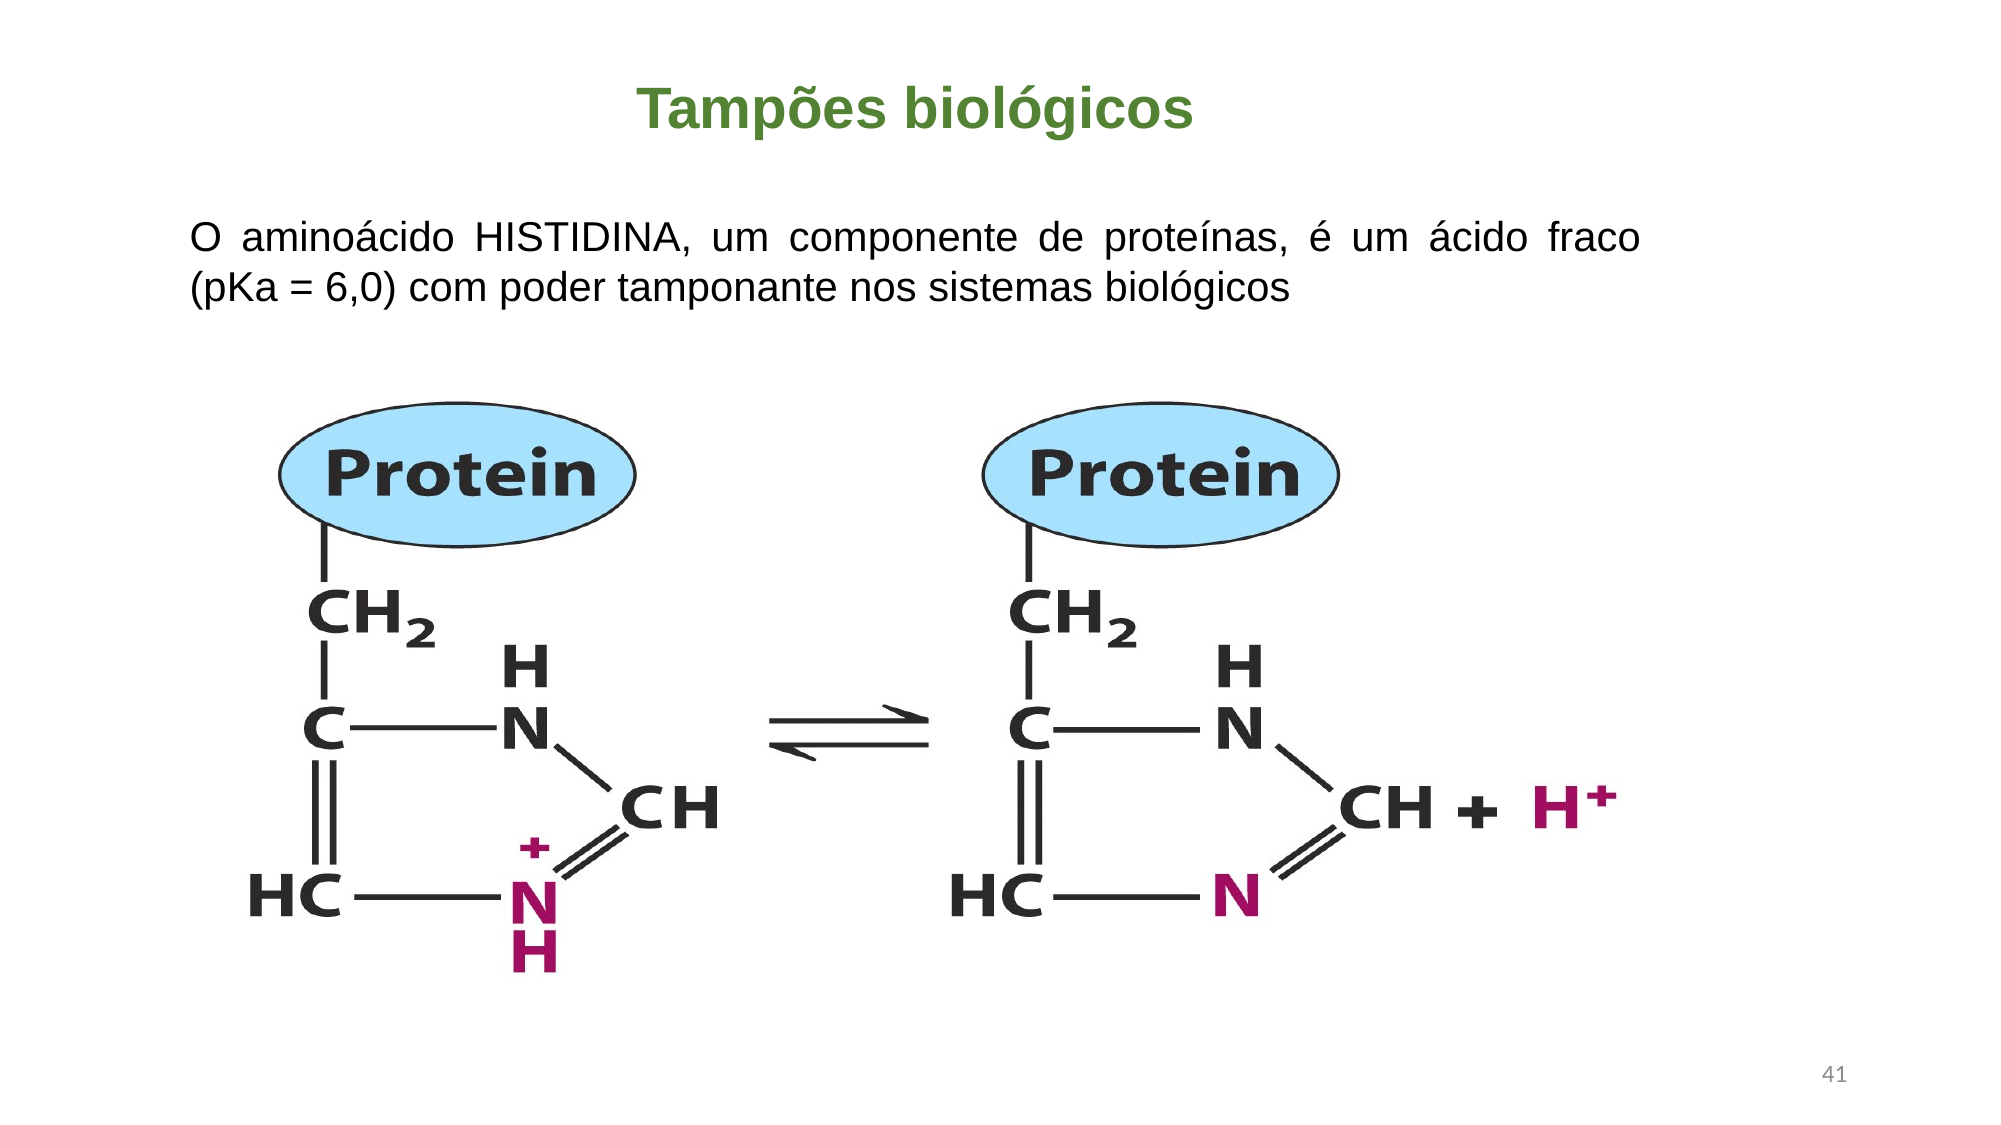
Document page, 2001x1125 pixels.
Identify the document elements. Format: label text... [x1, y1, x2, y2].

picture [230, 387, 1628, 991]
slide_number 41 [1412, 1042, 1863, 1103]
text_box Tampões biológicos O aminoácido HISTIDINA, um componente de proteínas, é um ácido fraco (pKa = 6,0) com poder tamponante nos sistemas biológicos [174, 62, 1657, 318]
